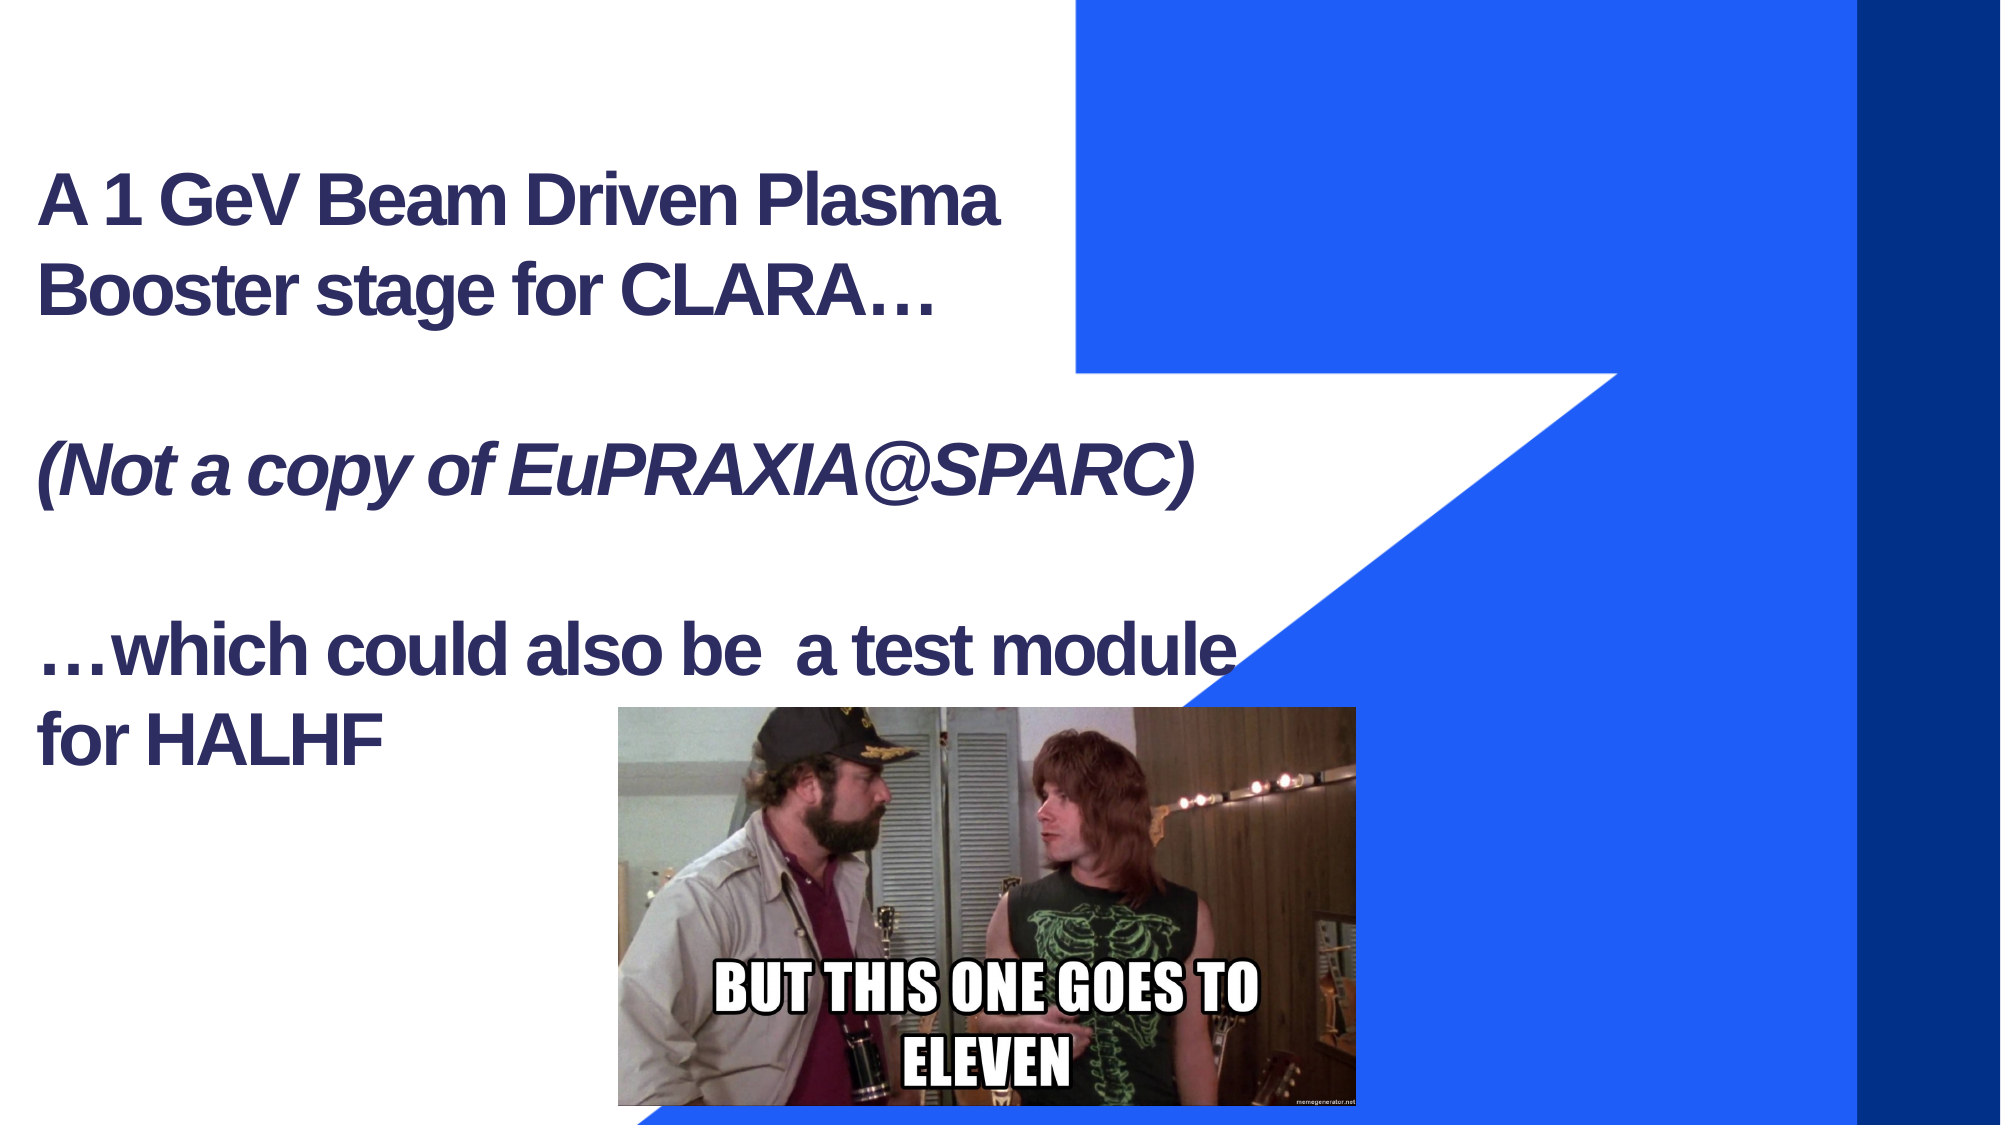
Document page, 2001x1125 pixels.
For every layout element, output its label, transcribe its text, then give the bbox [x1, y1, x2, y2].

text_box A 1 GeV Beam Driven Plasma Booster stage for CLARA… (Not a copy of EuPRAXIA@SPARC) …which could also be a test module for HALHF [22, 142, 1282, 908]
picture [0, 0, 2001, 1125]
